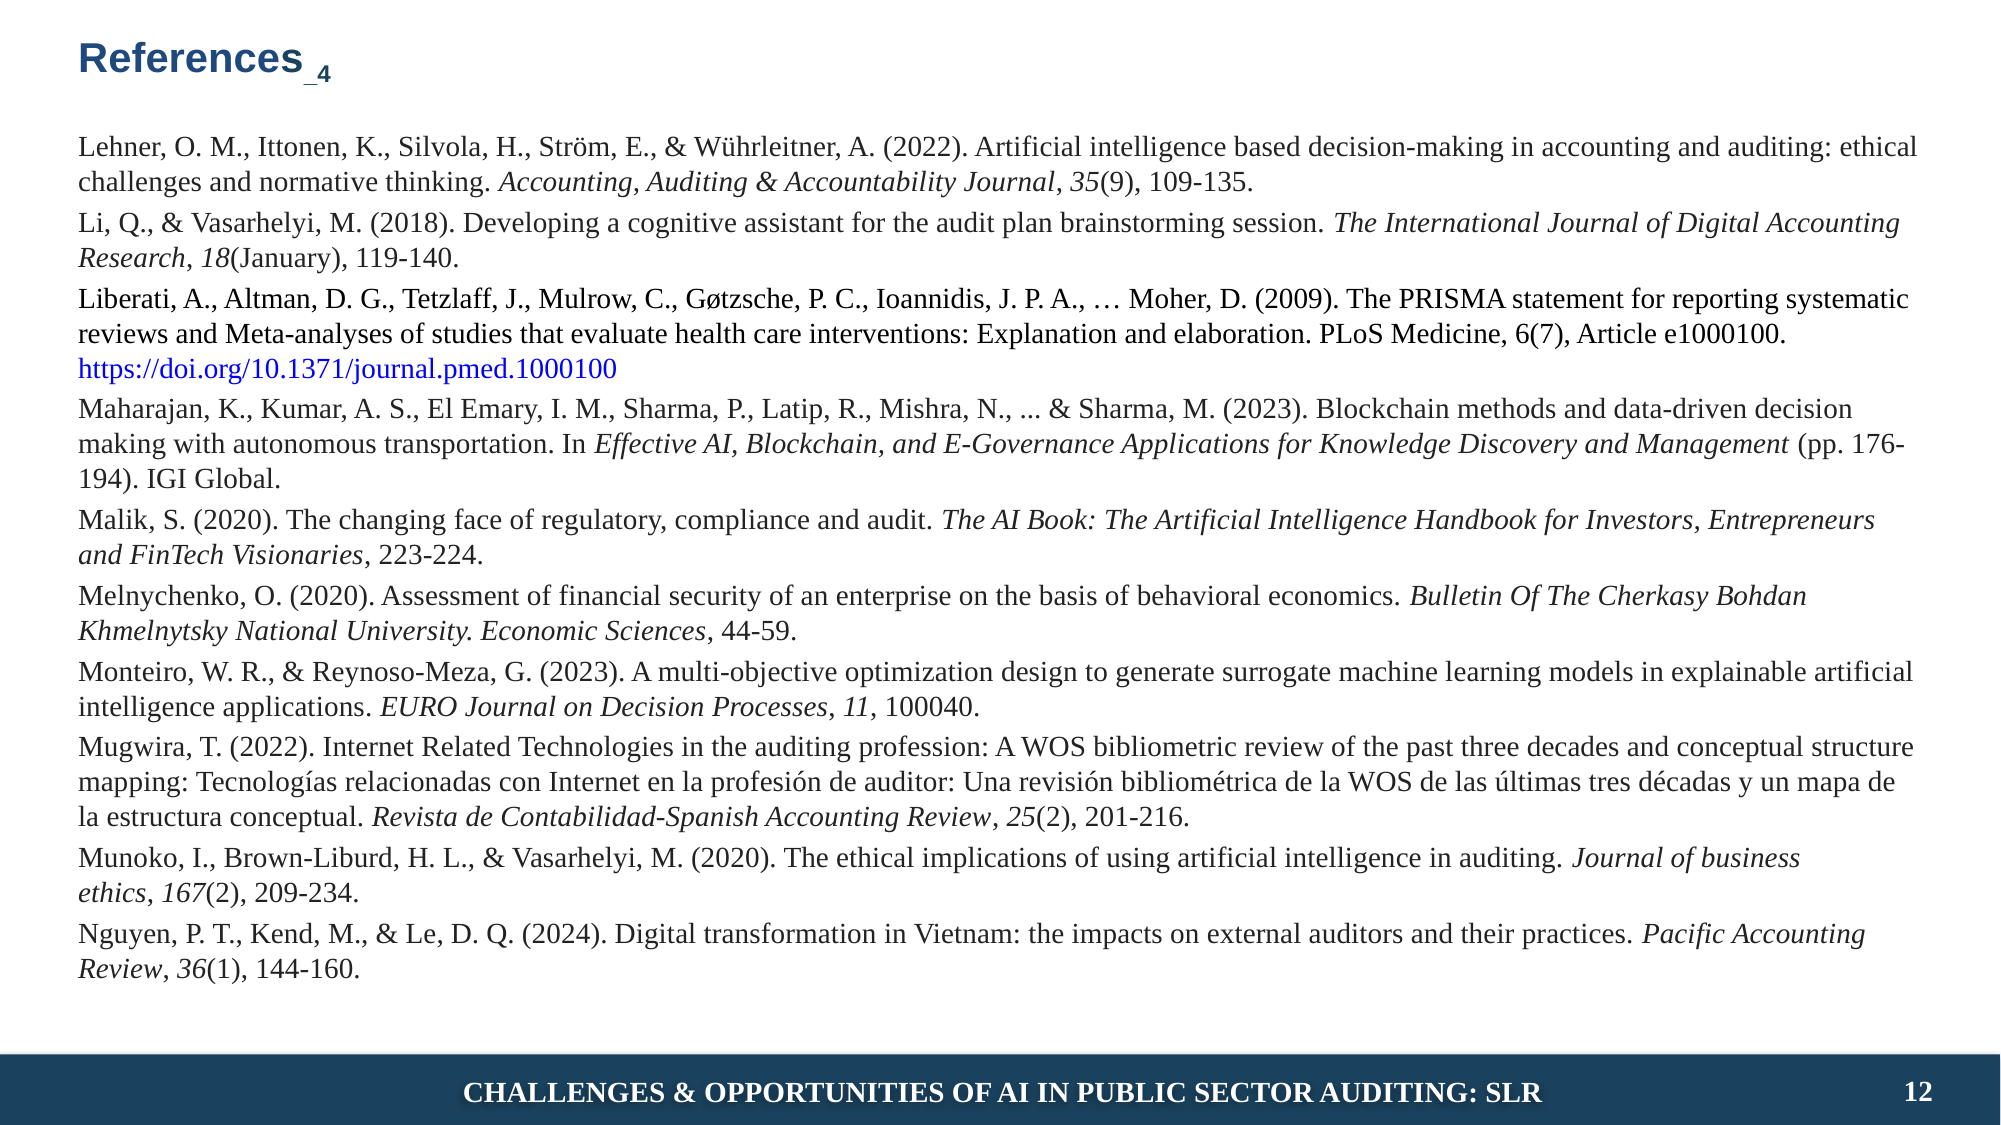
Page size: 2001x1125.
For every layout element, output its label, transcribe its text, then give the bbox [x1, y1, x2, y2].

title References_4 [63, 22, 1940, 120]
list Lehner, O. M., Ittonen, K., Silvola, H., Ström, E., & Wührleitner, A. (2022). Artificial intelligence based decision-making in accounting and auditing: ethical challenges and normative thinking. Accounting, Auditing & Accountability Journal, 35(9), 109-135. Li, Q., & Vasarhelyi, M. (2018). Developing a cognitive assistant for the audit plan brainstorming session. The International Journal of Digital Accounting Research, 18(January), 119-140. Liberati, A., Altman, D. G., Tetzlaff, J., Mulrow, C., Gøtzsche, P. C., Ioannidis, J. P. A., … Moher, D. (2009). The PRISMA statement for reporting systematic reviews and Meta-analyses of studies that evaluate health care interventions: Explanation and elaboration. PLoS Medicine, 6(7), Article e1000100. https://doi.org/10.1371/journal.pmed.1000100 Maharajan, K., Kumar, A. S., El Emary, I. M., Sharma, P., Latip, R., Mishra, N., ... & Sharma, M. (2023). Blockchain methods and data-driven decision making with autonomous transportation. In Effective AI, Blockchain, and E-Governance Applications for Knowledge Discovery and Management (pp. 176-194). IGI Global. Malik, S. (2020). The changing face of regulatory, compliance and audit. The AI Book: The Artificial Intelligence Handbook for Investors, Entrepreneurs and FinTech Visionaries, 223-224. Melnychenko, O. (2020). Assessment of financial security of an enterprise on the basis of behavioral economics. Bulletin Of The Cherkasy Bohdan Khmelnytsky National University. Economic Sciences, 44-59. Monteiro, W. R., & Reynoso-Meza, G. (2023). A multi-objective optimization design to generate surrogate machine learning models in explainable artificial intelligence applications. EURO Journal on Decision Processes, 11, 100040. Mugwira, T. (2022). Internet Related Technologies in the auditing profession: A WOS bibliometric review of the past three decades and conceptual structure mapping: Tecnologías relacionadas con Internet en la profesión de auditor: Una revisión bibliométrica de la WOS de las últimas tres décadas y un mapa de la estructura conceptual. Revista de Contabilidad-Spanish Accounting Review, 25(2), 201-216. Munoko, I., Brown-Liburd, H. L., & Vasarhelyi, M. (2020). The ethical implications of using artificial intelligence in auditing. Journal of business ethics, 167(2), 209-234. Nguyen, P. T., Kend, M., & Le, D. Q. (2024). Digital transformation in Vietnam: the impacts on external auditors and their practices. Pacific Accounting Review, 36(1), 144-160. [63, 120, 1940, 1005]
